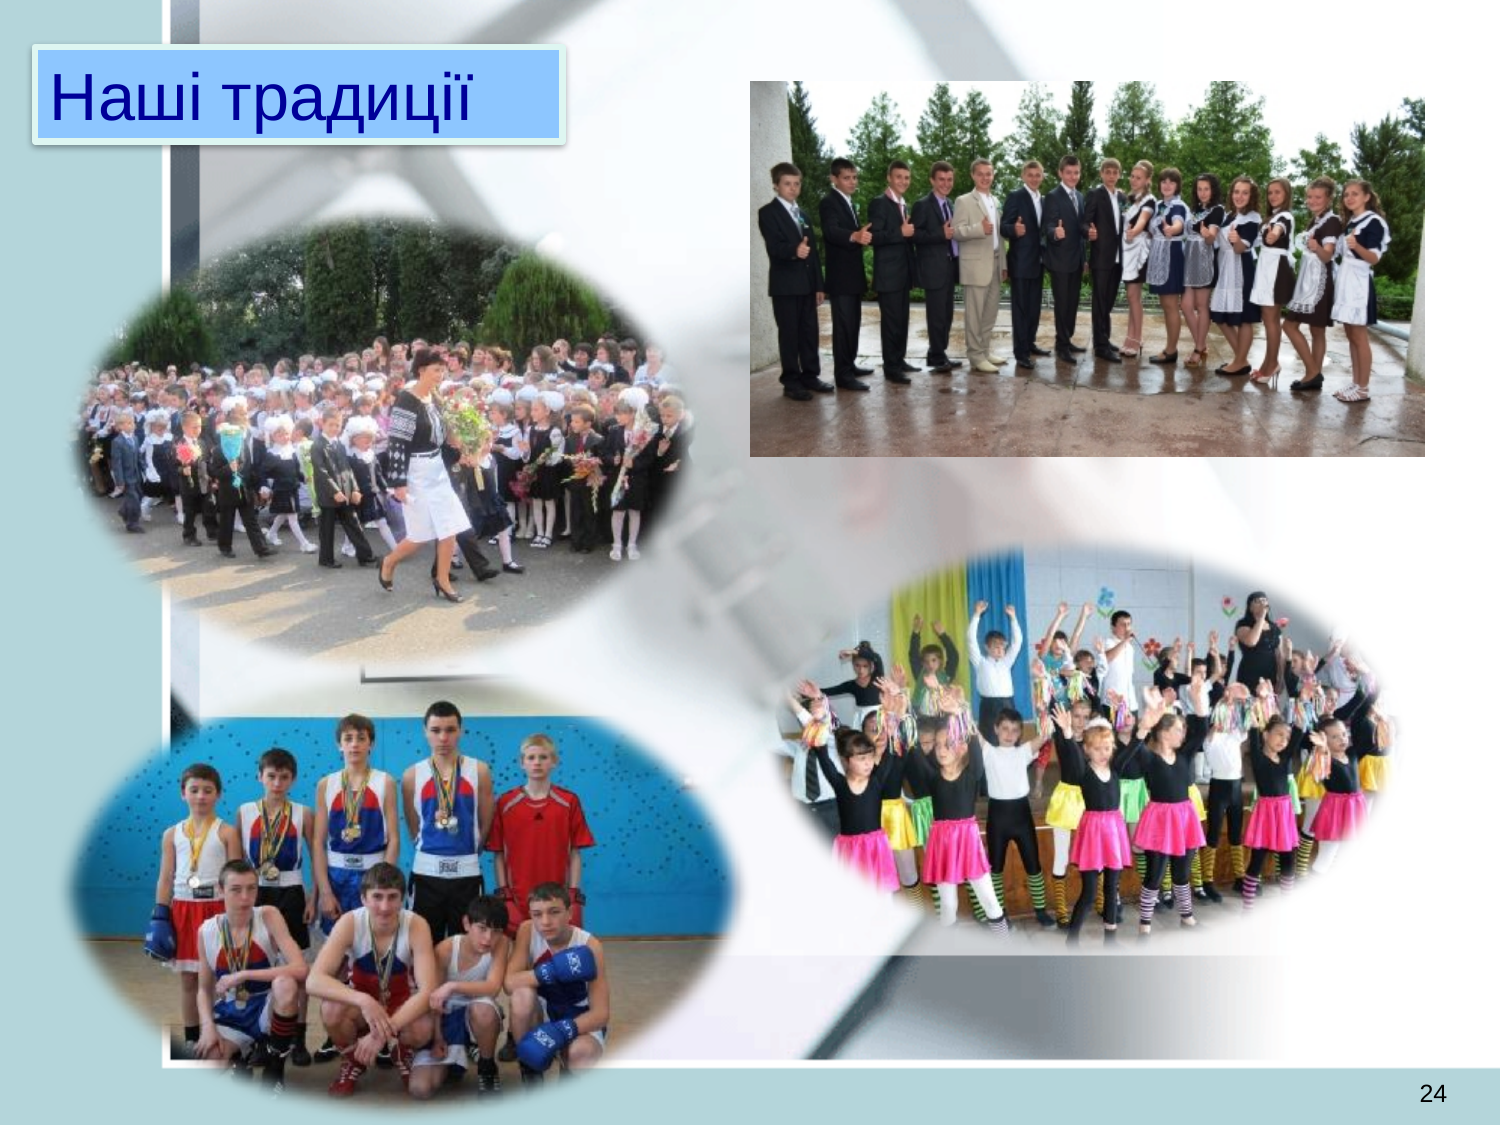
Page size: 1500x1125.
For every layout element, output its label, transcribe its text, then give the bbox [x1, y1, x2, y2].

slide_number 24 [1112, 1070, 1463, 1125]
text_box Наші традиції [32, 44, 566, 145]
picture [0, 0, 1500, 1125]
